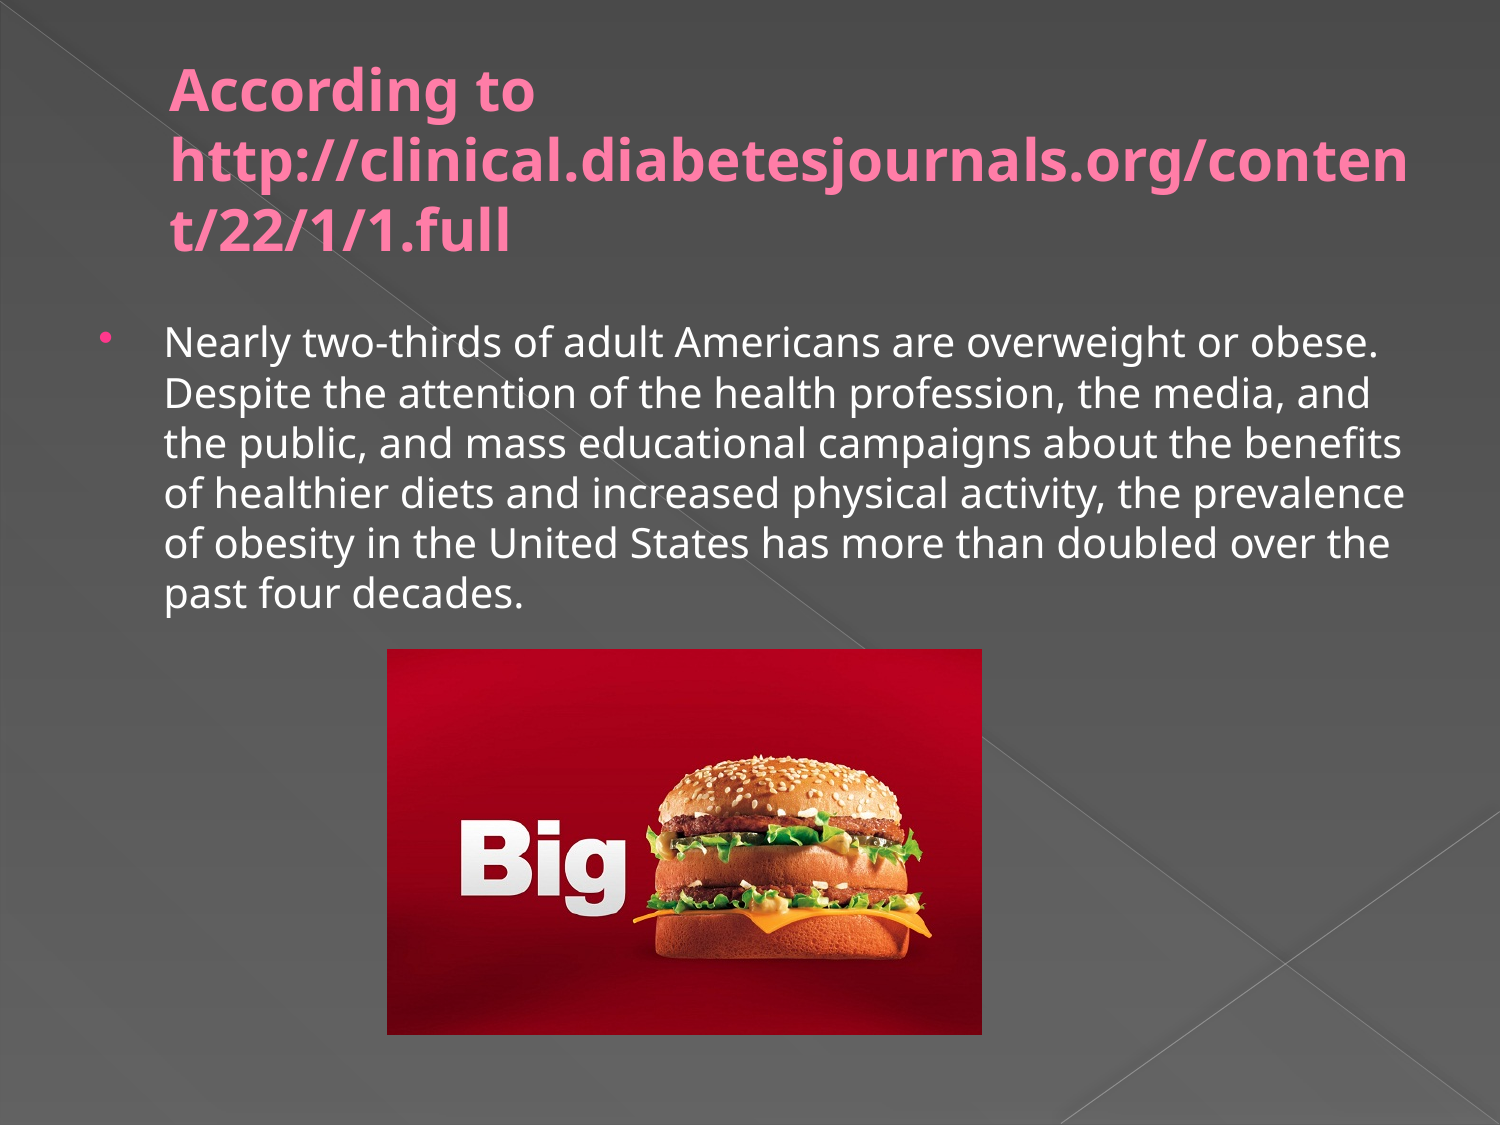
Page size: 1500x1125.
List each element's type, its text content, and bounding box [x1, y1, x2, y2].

picture [387, 649, 982, 1035]
title According to http://clinical.diabetesjournals.org/content/22/1/1.full [75, 43, 1425, 274]
list Nearly two-thirds of adult Americans are overweight or obese. Despite the attention of the health profession, the media, and the public, and mass educational campaigns about the benefits of healthier diets and increased physical activity, the prevalence of obesity in the United States has more than doubled over the past four decades. [75, 308, 1425, 1059]
